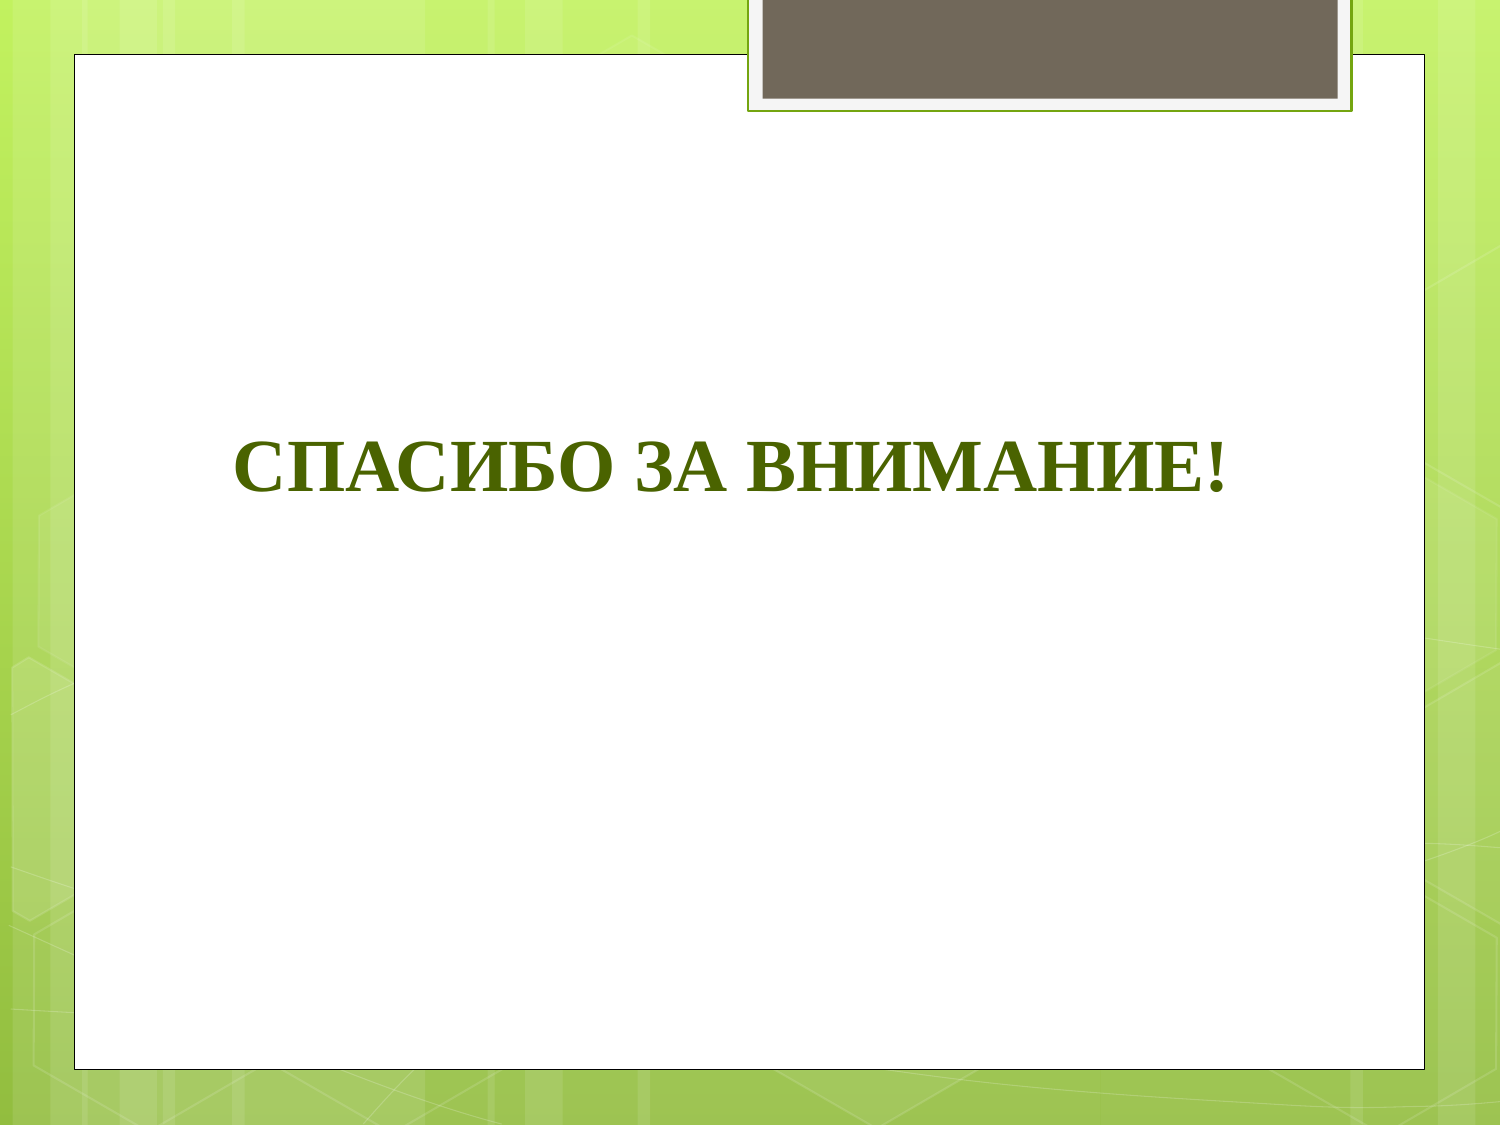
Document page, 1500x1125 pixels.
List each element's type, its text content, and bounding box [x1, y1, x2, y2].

list СПАСИБО ЗА ВНИМАНИЕ! [206, 408, 1319, 985]
